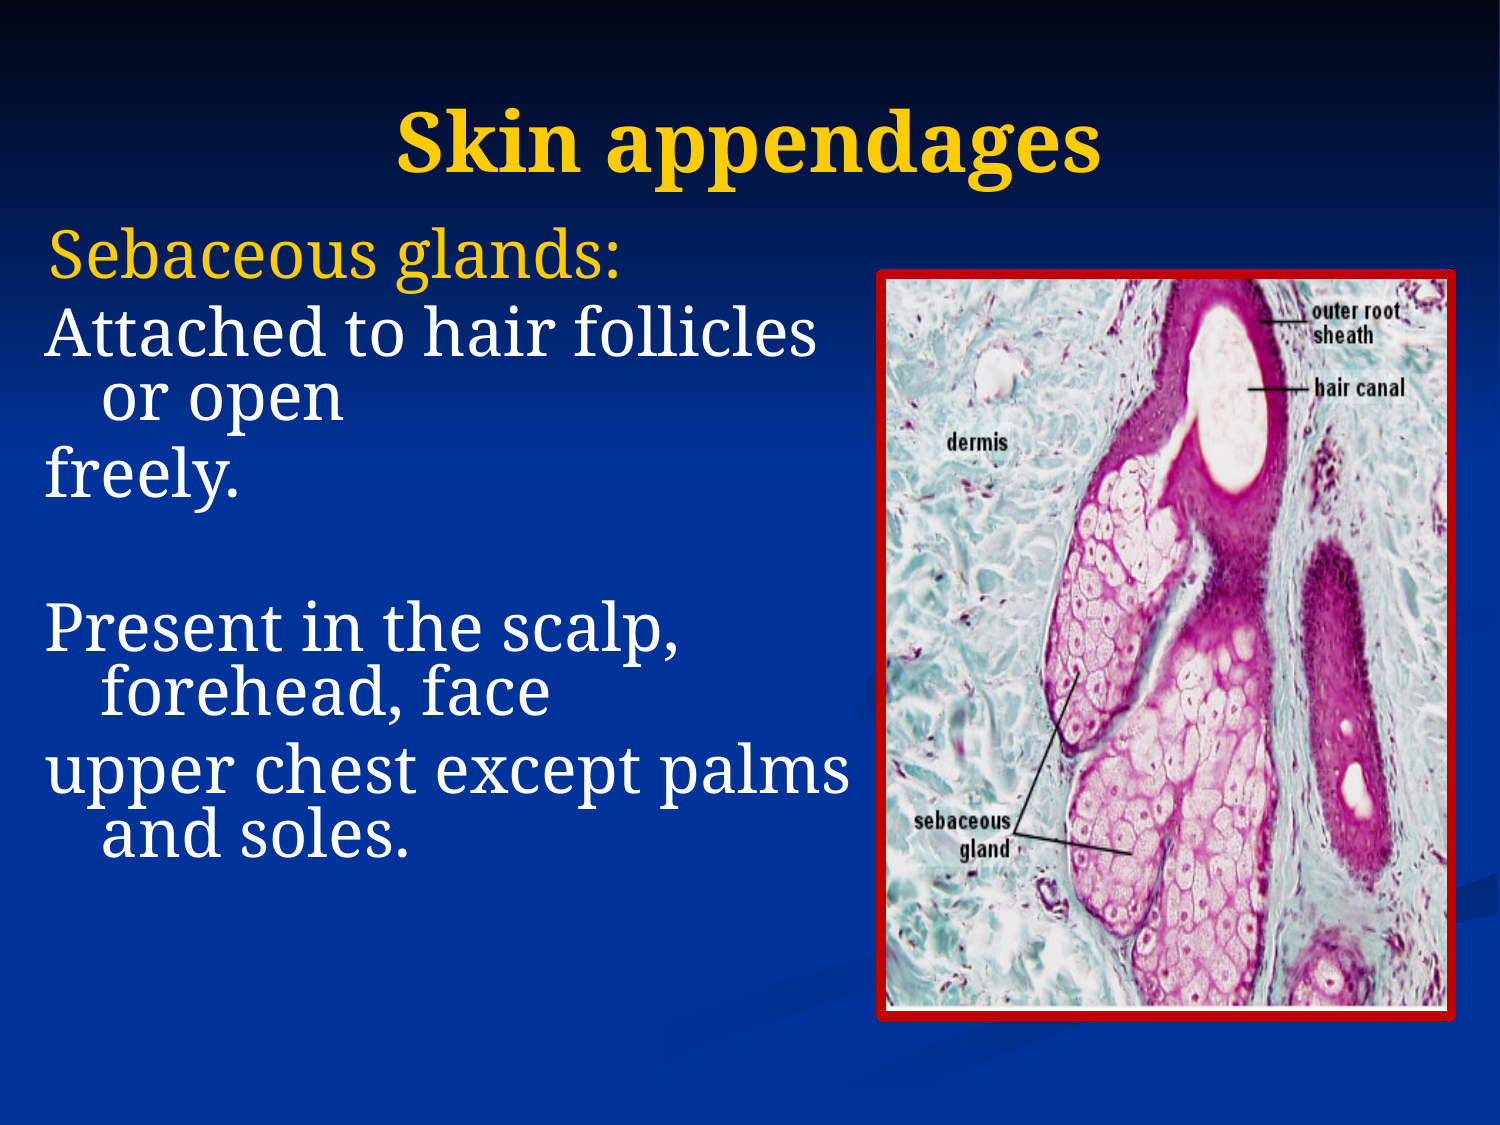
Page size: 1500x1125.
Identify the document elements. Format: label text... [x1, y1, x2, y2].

list Sebaceous glands: Attached to hair follicles or open freely. Present in the scalp, forehead, face upper chest except palms and soles. [29, 219, 892, 1029]
picture [885, 278, 1448, 1012]
title Skin appendages [74, 44, 1426, 233]
